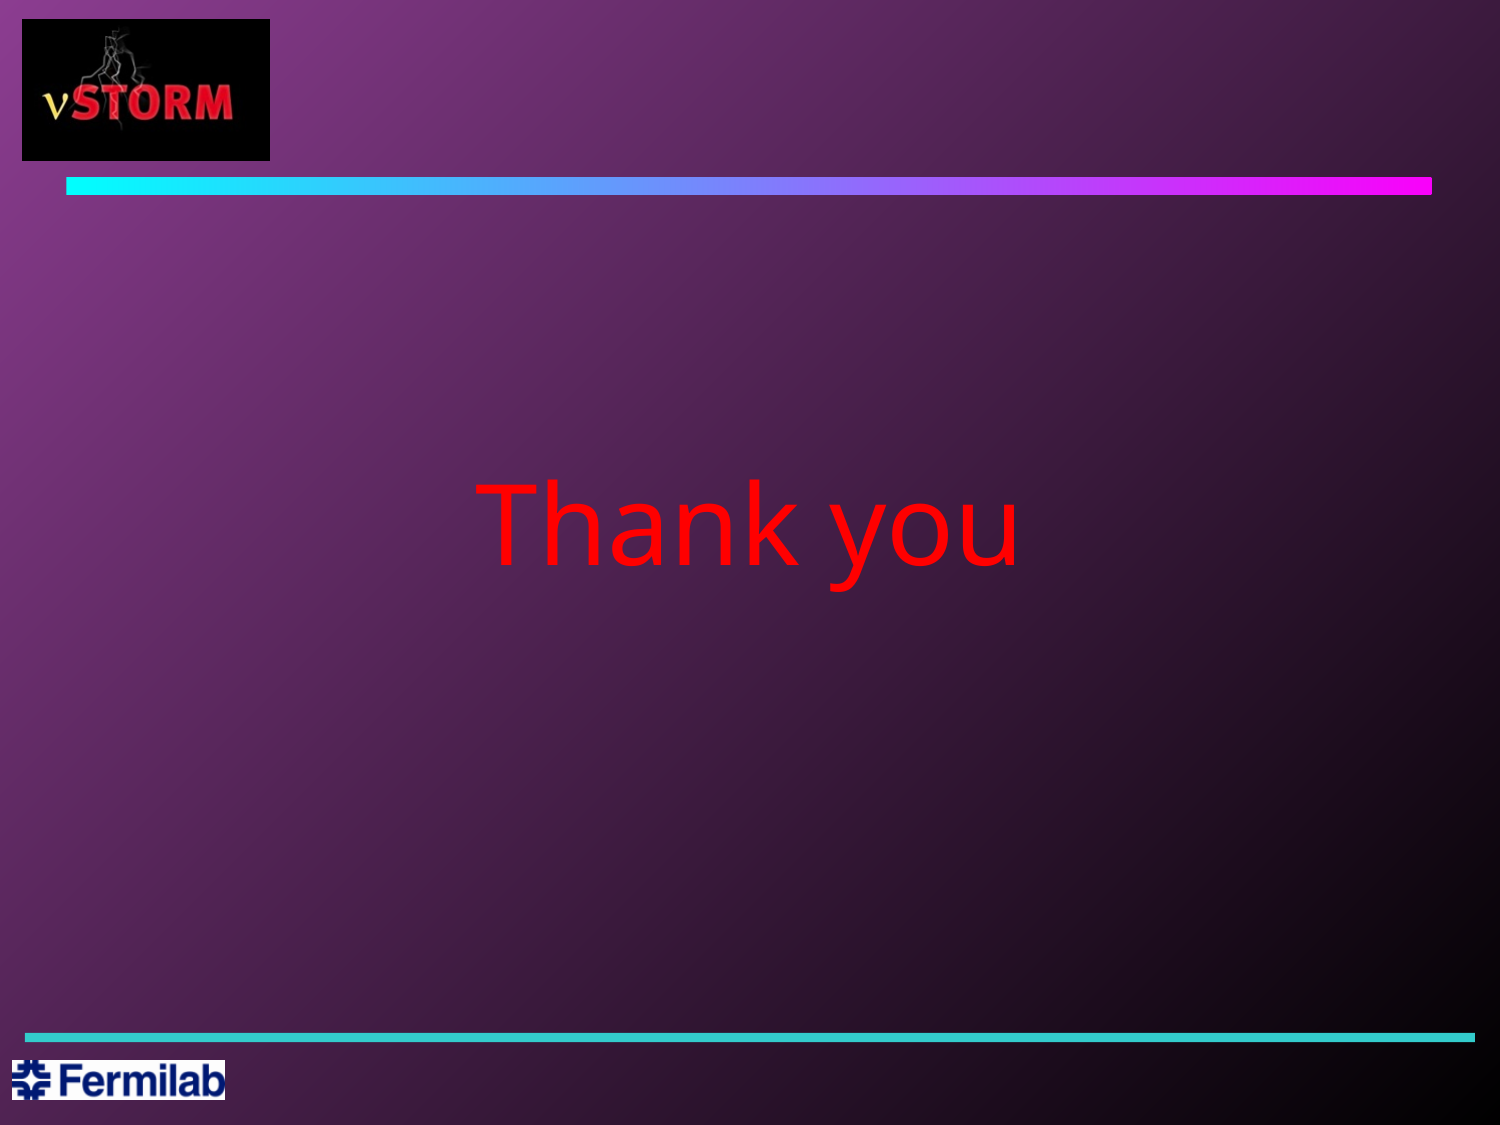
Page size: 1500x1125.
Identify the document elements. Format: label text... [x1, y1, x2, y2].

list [808, 177, 812, 195]
picture [12, 1060, 225, 1100]
picture [22, 19, 270, 161]
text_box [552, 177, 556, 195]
title Thank you [112, 399, 1388, 642]
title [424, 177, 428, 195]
slide_number 54 [584, 177, 588, 195]
slide_number 37 [1010, 177, 1014, 195]
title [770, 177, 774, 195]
